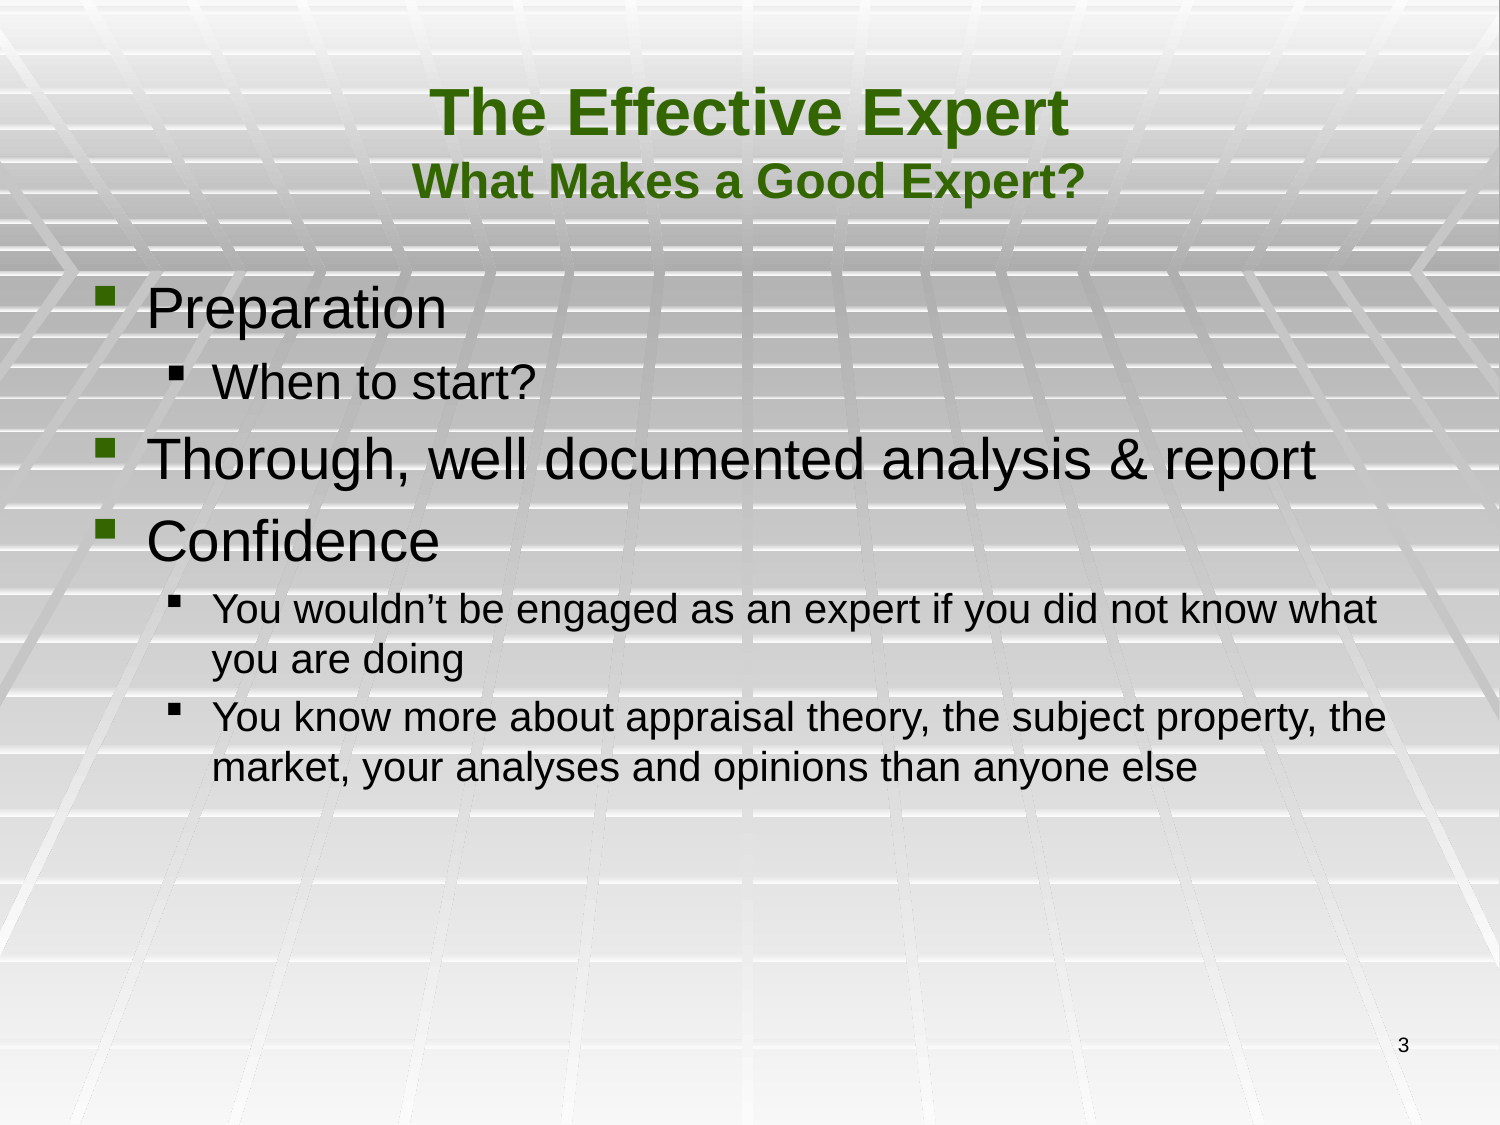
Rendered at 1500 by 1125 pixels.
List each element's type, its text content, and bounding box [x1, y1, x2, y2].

slide_number 3 [1074, 1023, 1425, 1102]
title The Effective Expert What Makes a Good Expert? [74, 44, 1425, 233]
list Preparation When to start? Thorough, well documented analysis & report Confidence You wouldn’t be engaged as an expert if you did not know what you are doing You know more about appraisal theory, the subject property, the market, your analyses and opinions than anyone else [74, 262, 1425, 1000]
